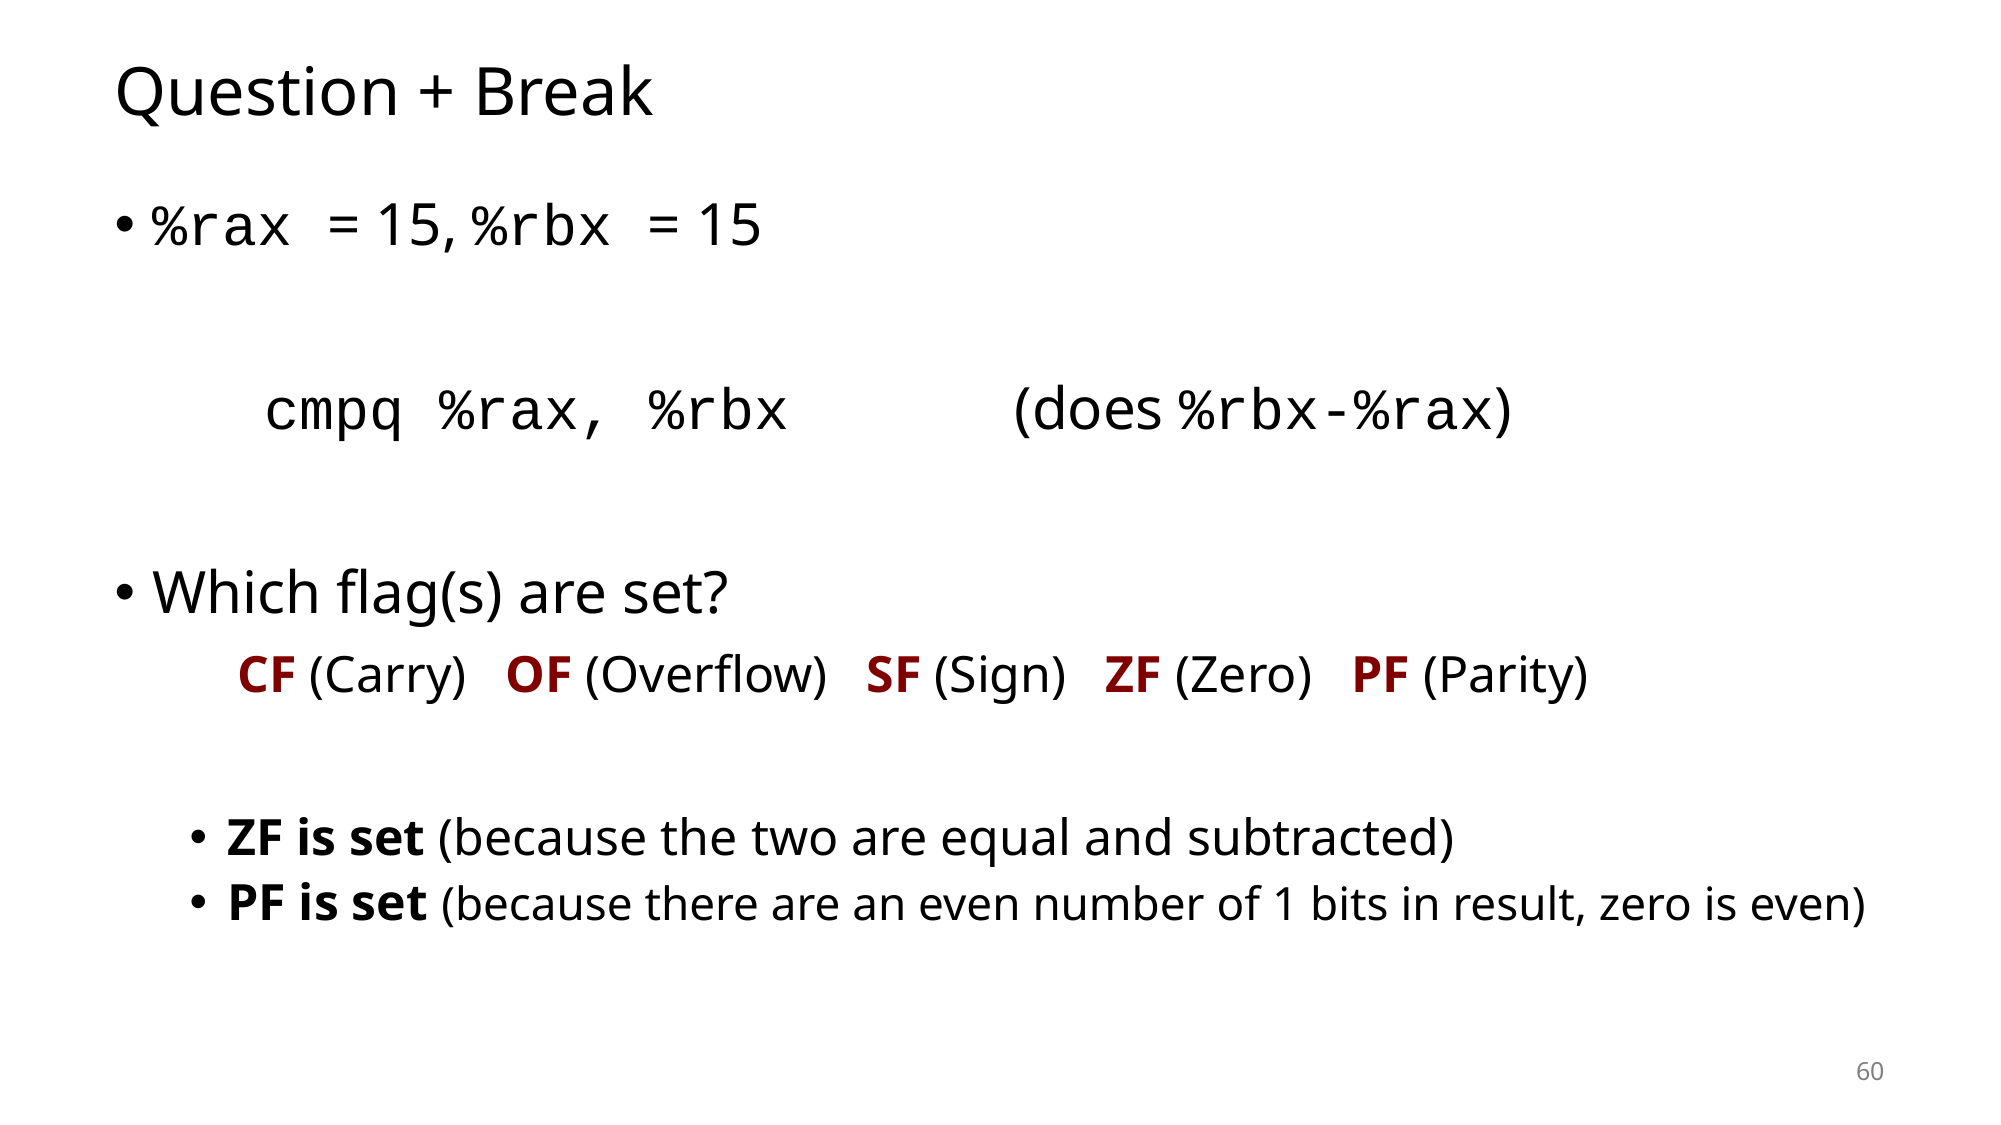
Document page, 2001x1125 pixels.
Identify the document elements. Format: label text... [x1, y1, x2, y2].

title Question + Break [99, 37, 1900, 150]
text_box CF (Carry) OF (Overflow) SF (Sign) ZF (Zero) PF (Parity) [39, 634, 1840, 710]
list %rax = 15, %rbx = 15 cmpq %rax, %rbx (does %rbx-%rax) Which flag(s) are set? ZF is set (because the two are equal and subtracted) PF is set (because there are an even number of 1 bits in result, zero is even) [99, 187, 1900, 1013]
slide_number 60 [1749, 1042, 1900, 1103]
